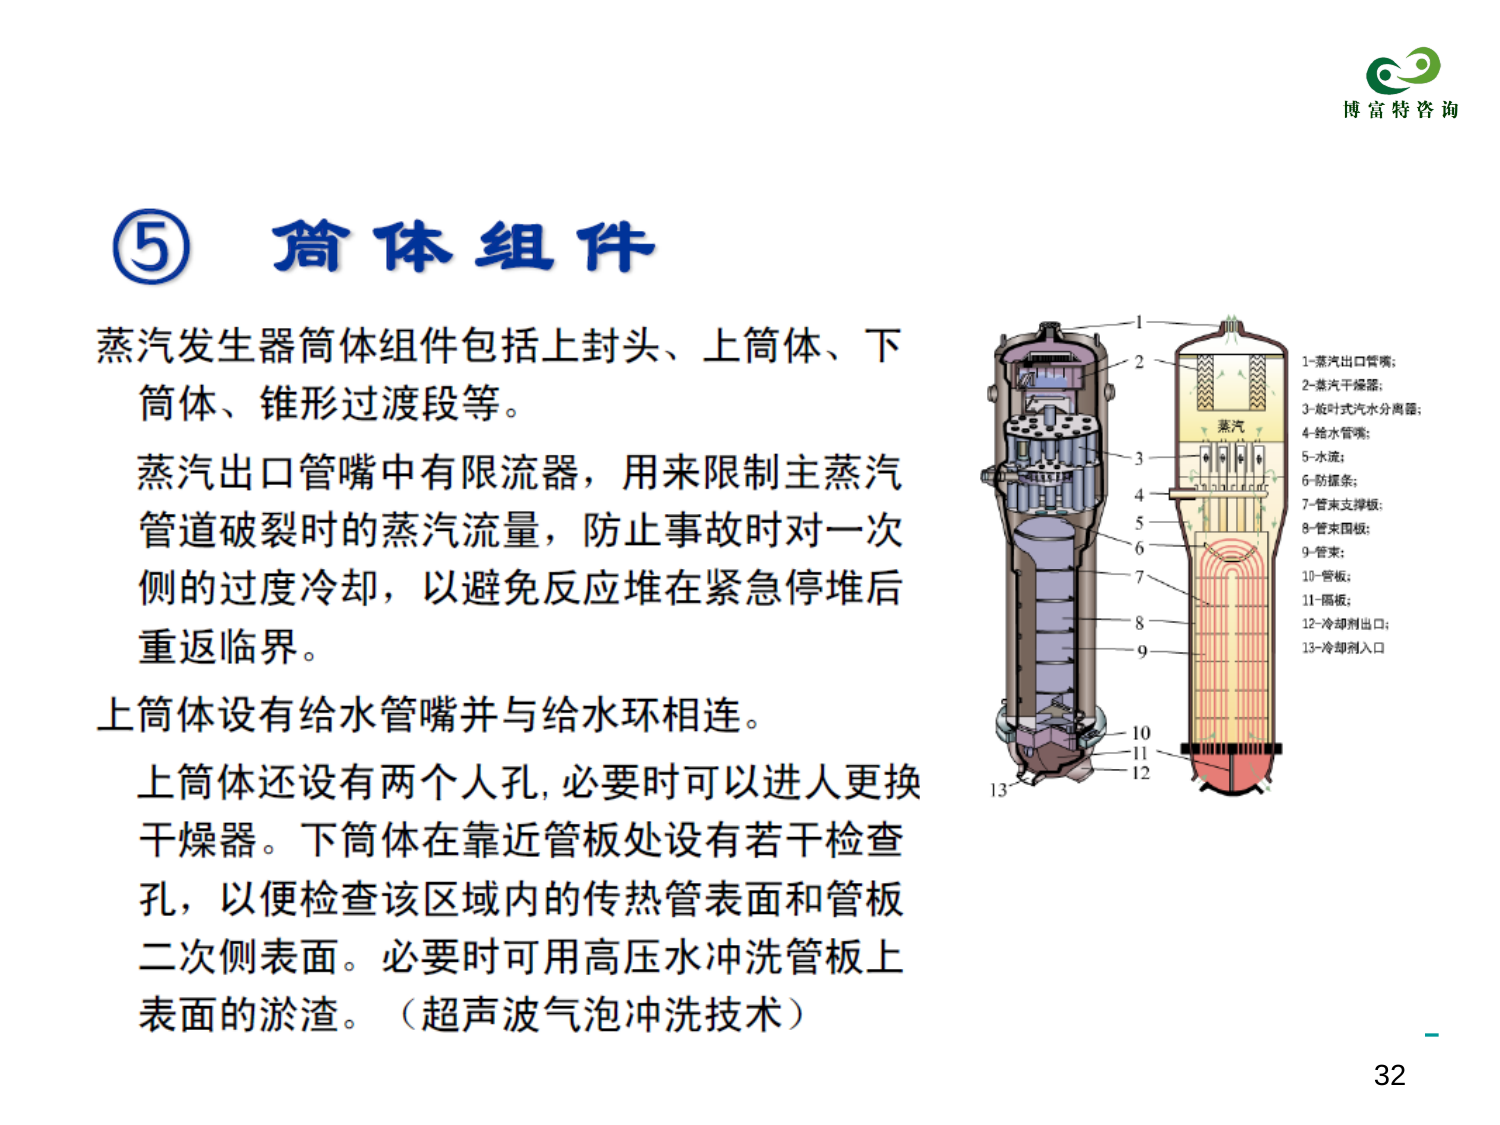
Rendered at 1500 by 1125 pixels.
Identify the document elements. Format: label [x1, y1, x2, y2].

picture [1329, 46, 1477, 121]
picture [87, 199, 1426, 1037]
